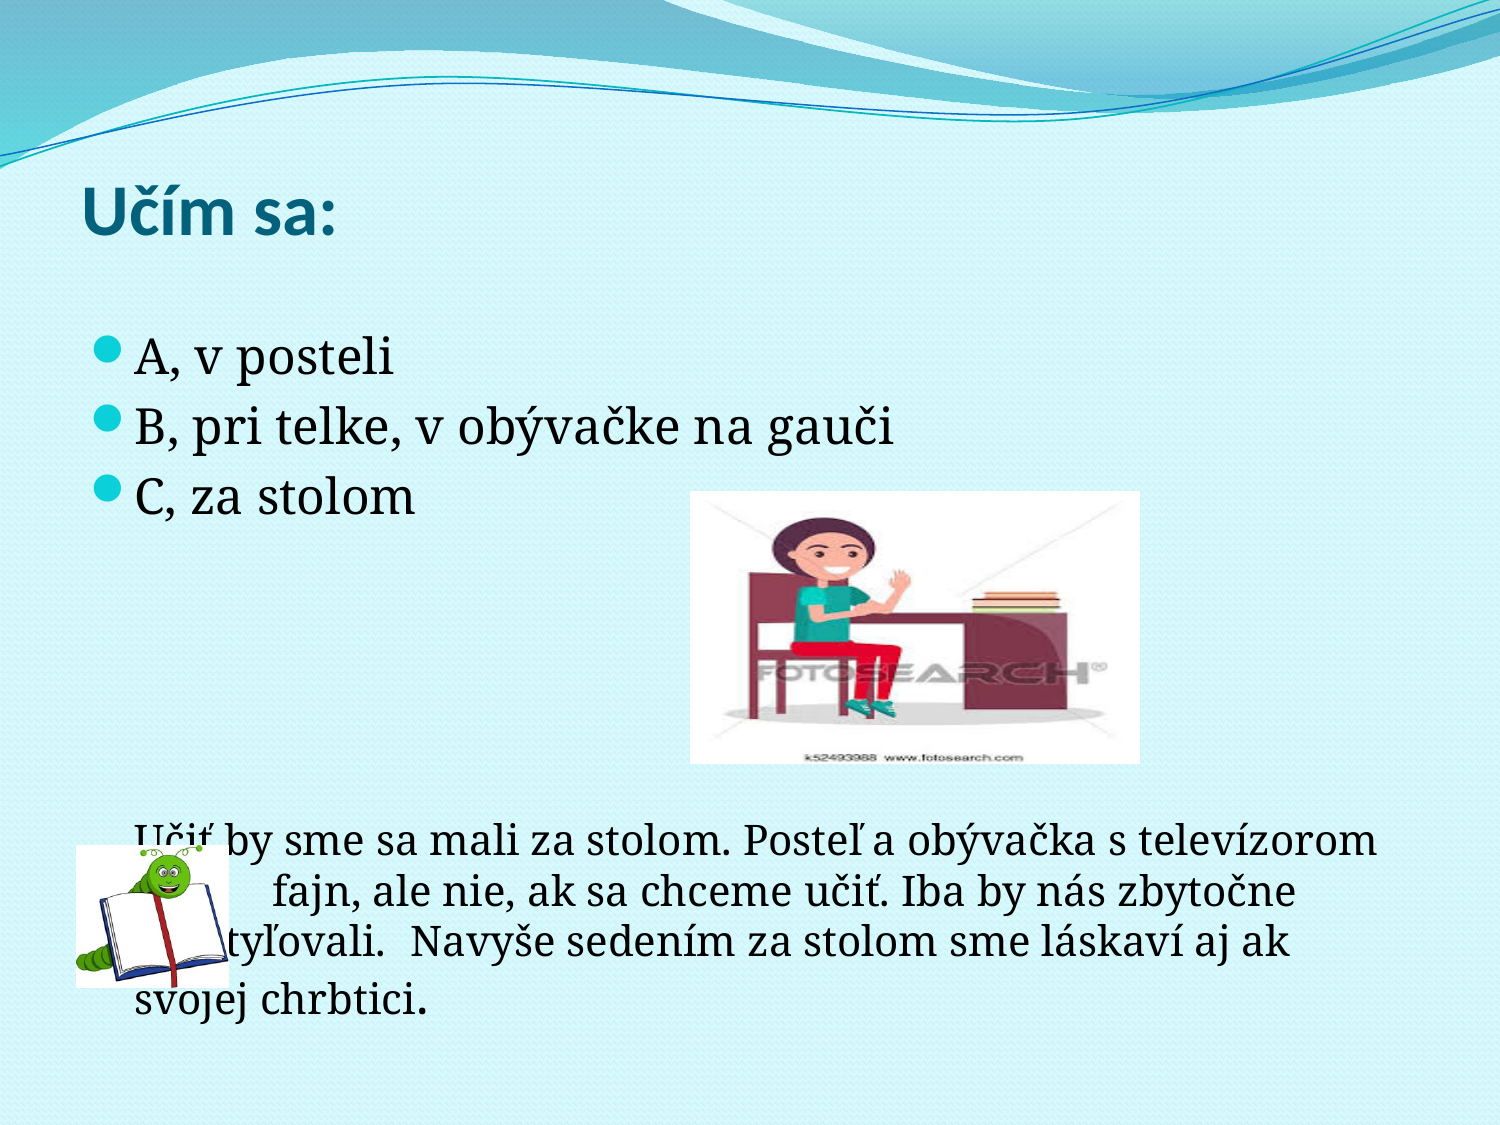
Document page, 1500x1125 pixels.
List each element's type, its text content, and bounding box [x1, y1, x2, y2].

list A, v posteli B, pri telke, v obývačke na gauči C, za stolom Učiť by sme sa mali za stolom. Posteľ a obývačka s televízorom sú fajn, ale nie, ak sa chceme učiť. Iba by nás zbytočne rozptyľovali. Navyše sedením za stolom sme láskaví aj ak svojej chrbtici. [75, 317, 1425, 1038]
title Učím sa: [64, 66, 1425, 339]
picture [690, 491, 1141, 764]
picture [76, 845, 229, 988]
